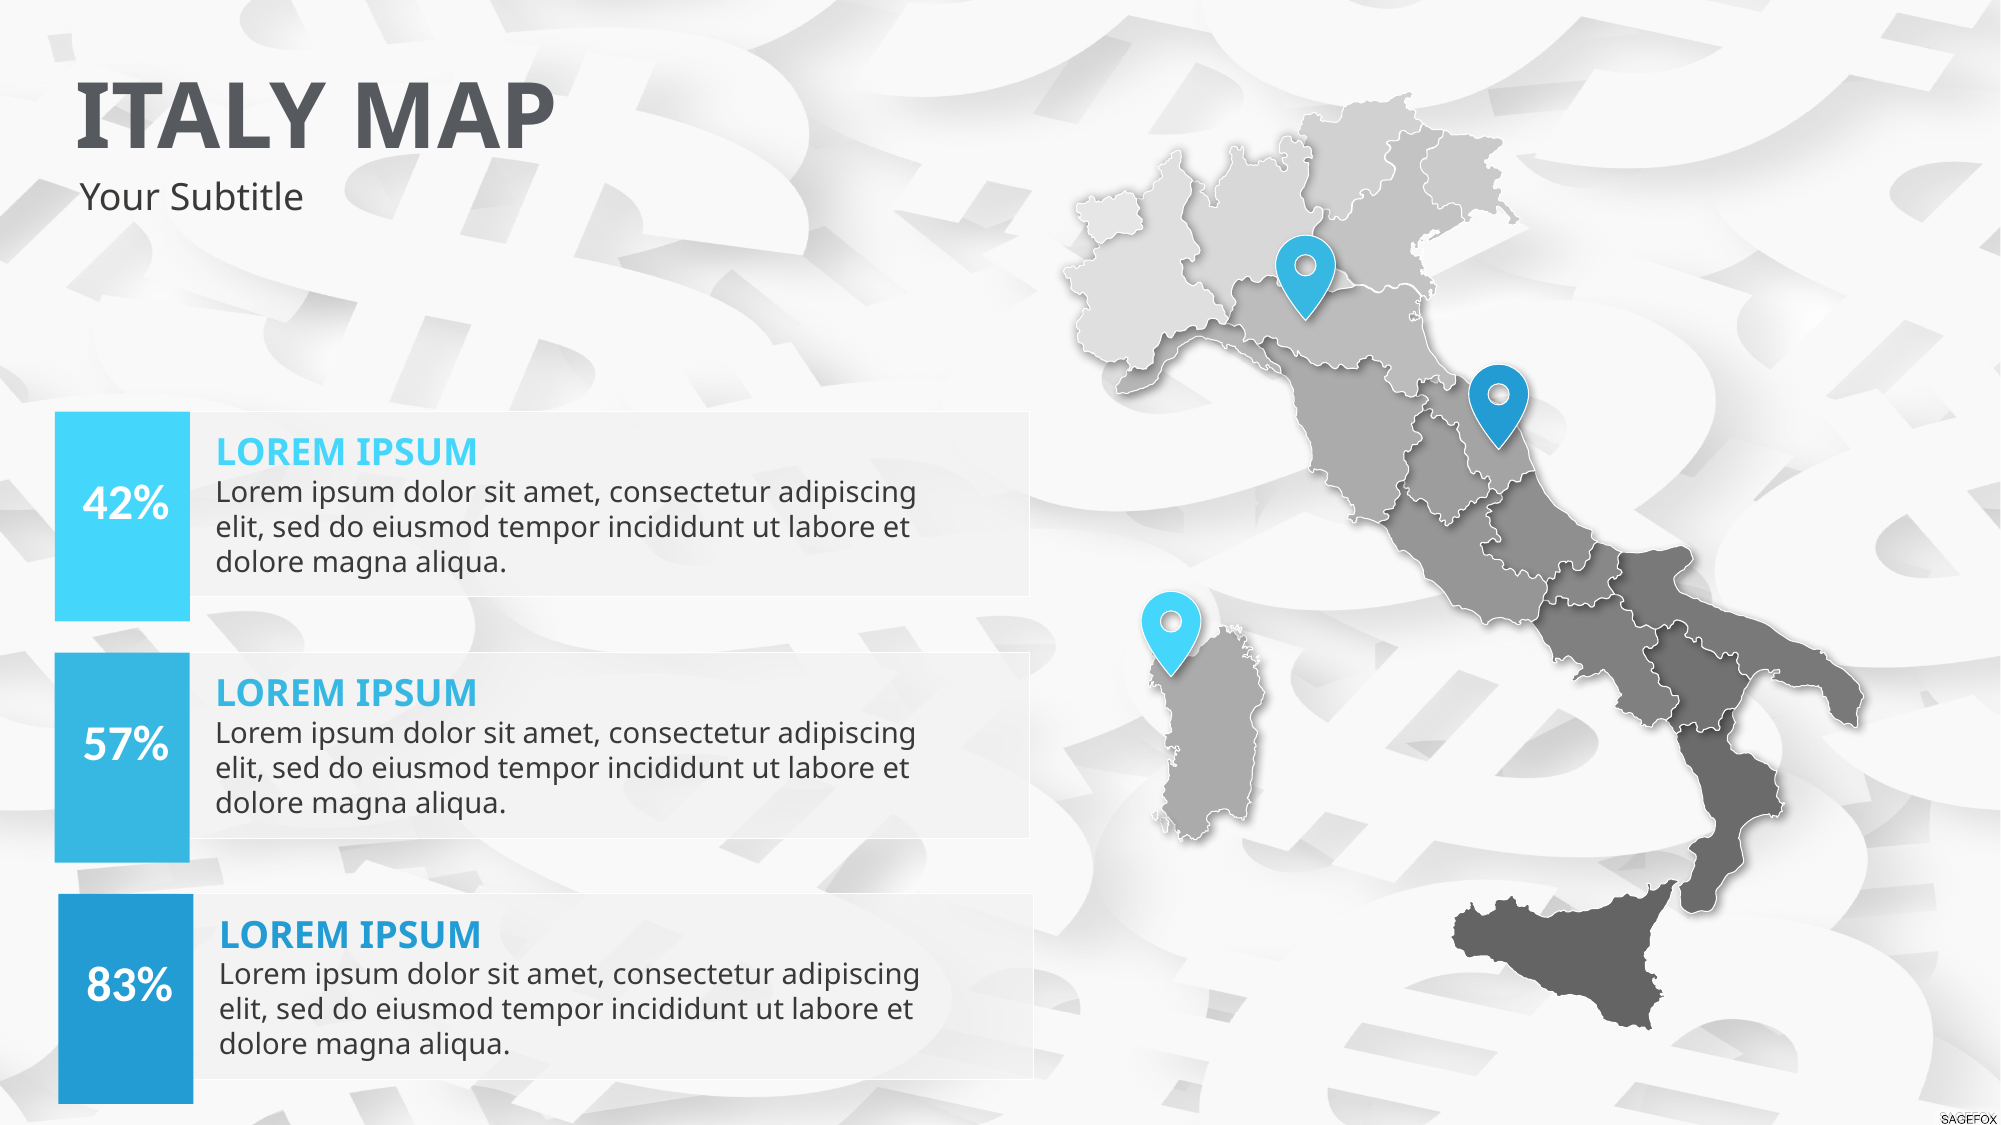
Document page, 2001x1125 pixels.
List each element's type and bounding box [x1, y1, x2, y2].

text_box [1432, 377, 1535, 494]
text_box [1538, 598, 1680, 728]
text_box [1730, 720, 1736, 733]
picture [1938, 1114, 1999, 1125]
text_box [1622, 545, 1864, 728]
text_box [60, 49, 1020, 227]
text_box [1274, 351, 1429, 523]
text_box [1275, 235, 1336, 321]
text_box [54, 652, 1030, 863]
text_box [1387, 505, 1548, 625]
text_box [54, 411, 1030, 622]
text_box [1298, 91, 1424, 221]
text_box [1076, 190, 1143, 244]
text_box [1468, 364, 1529, 450]
text_box [1657, 633, 1748, 734]
text_box [58, 893, 1034, 1104]
text_box [1558, 544, 1623, 607]
text_box [1148, 624, 1265, 842]
text_box [1450, 878, 1679, 1032]
text_box [1192, 136, 1323, 307]
text_box [1115, 339, 1192, 394]
text_box [1238, 284, 1456, 398]
text_box [1206, 332, 1281, 374]
text_box [1324, 123, 1465, 301]
text_box [1421, 130, 1520, 226]
text_box [1141, 591, 1201, 644]
text_box [1063, 150, 1229, 371]
text_box [1499, 480, 1598, 580]
text_box [1342, 274, 1356, 289]
text_box [1676, 735, 1785, 914]
text_box [1410, 422, 1488, 526]
